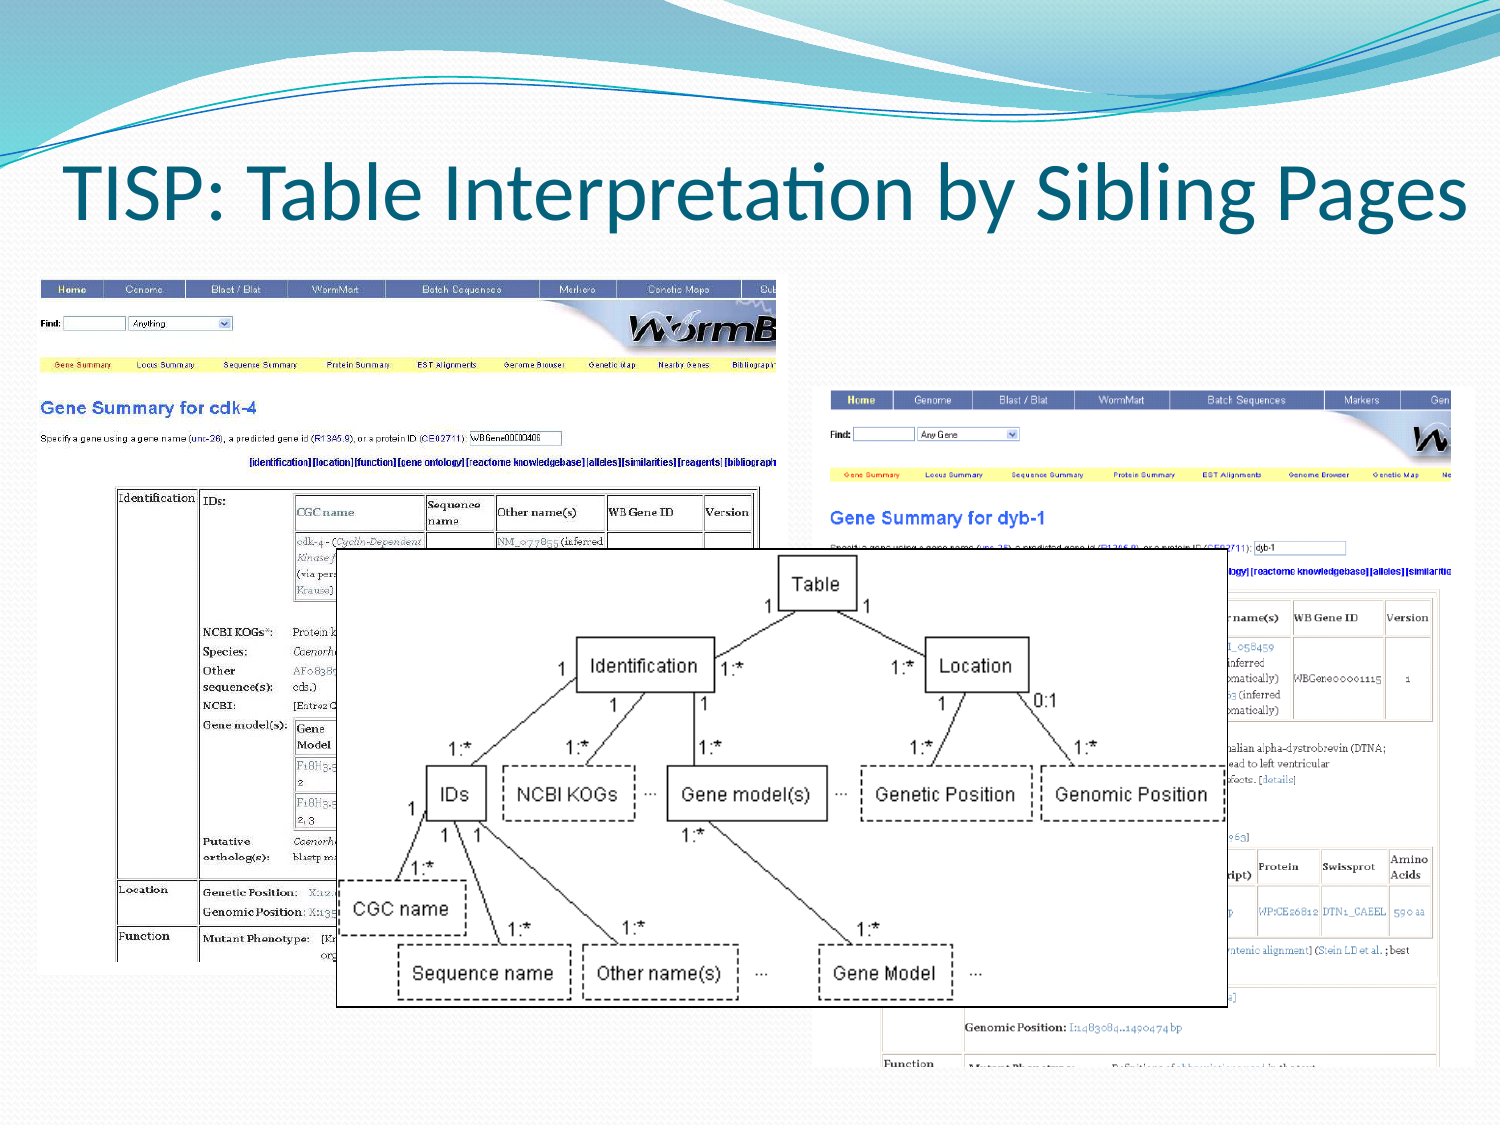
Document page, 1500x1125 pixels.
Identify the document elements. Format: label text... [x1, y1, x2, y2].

title TISP: Table Interpretation by Sibling Pages [62, 50, 1475, 238]
picture [37, 274, 1476, 1067]
